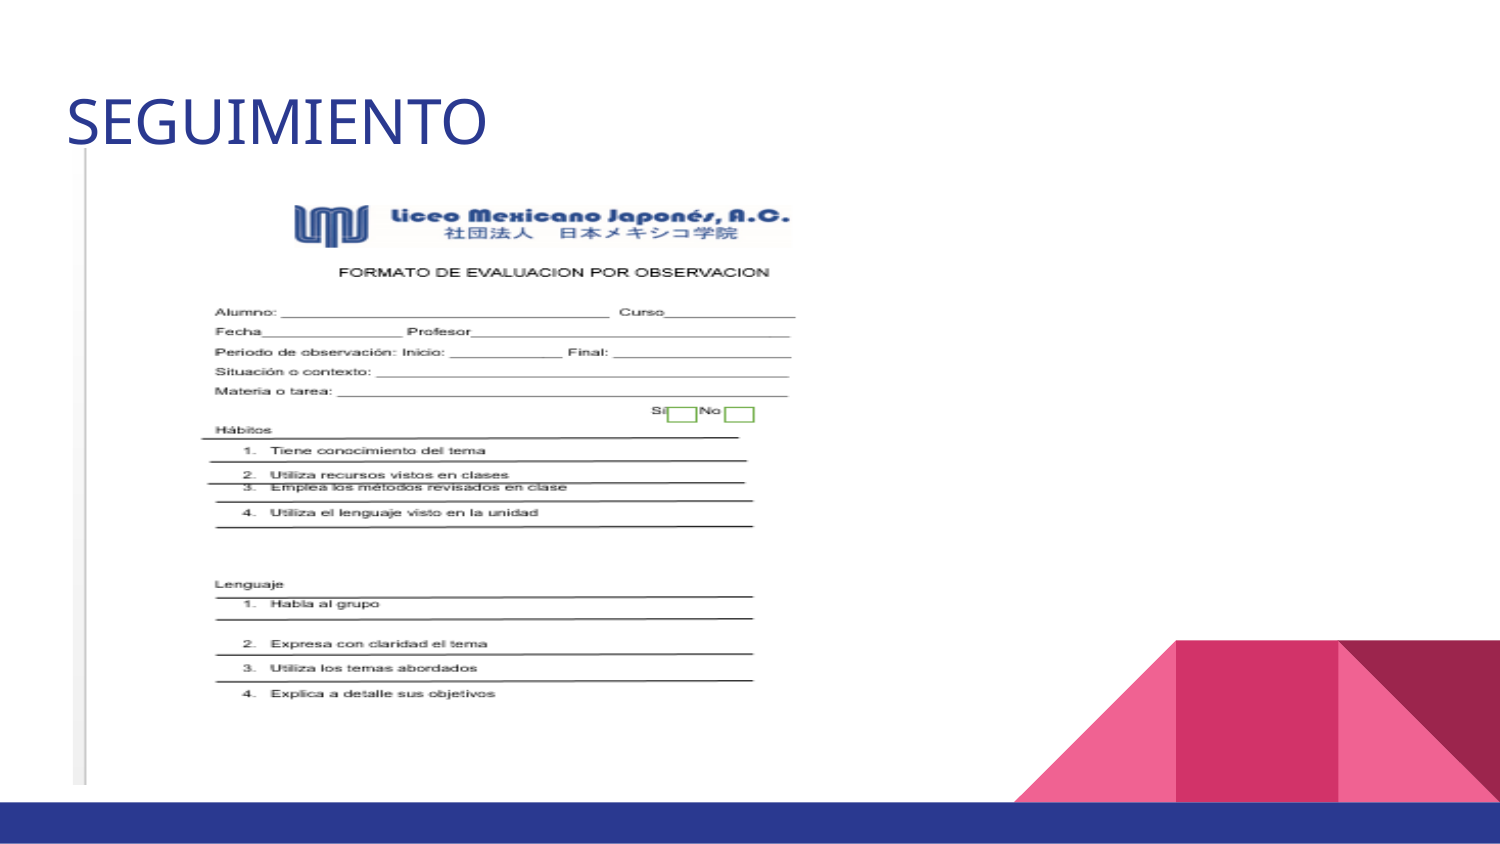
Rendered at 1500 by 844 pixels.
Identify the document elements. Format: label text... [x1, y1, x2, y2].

title SEGUIMIENTO [51, 67, 1449, 167]
picture [72, 147, 967, 785]
